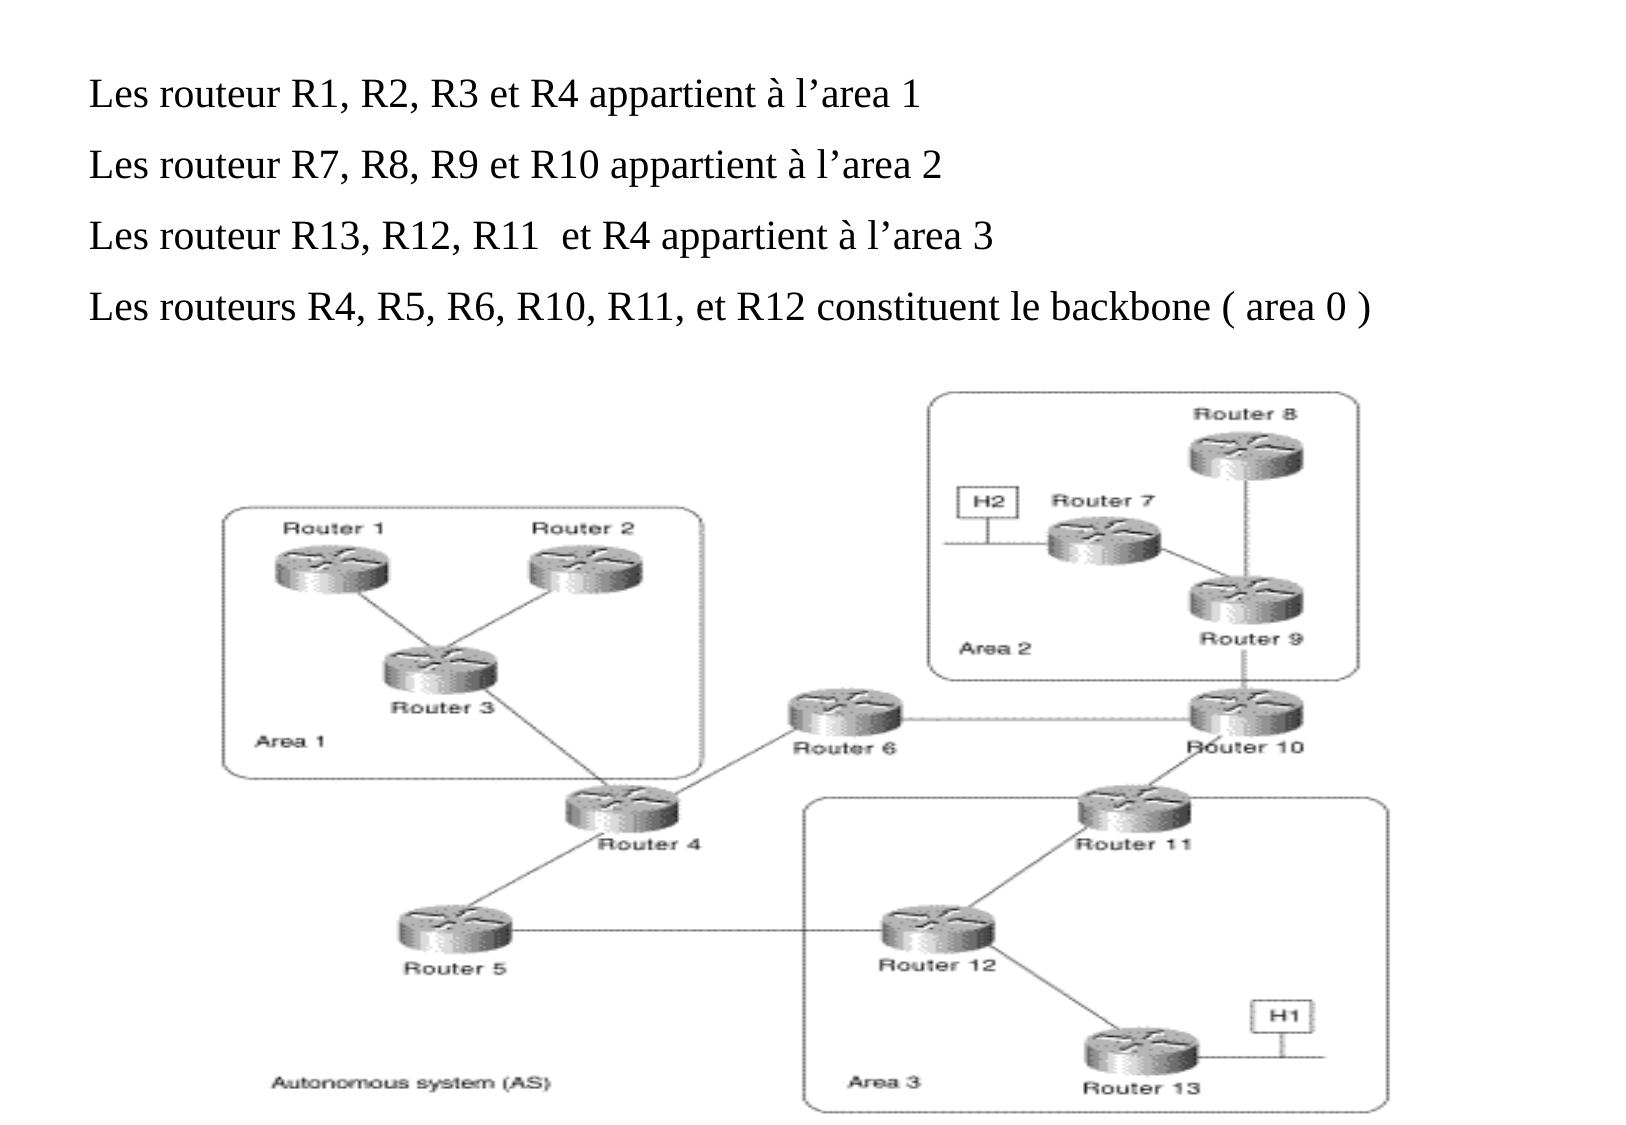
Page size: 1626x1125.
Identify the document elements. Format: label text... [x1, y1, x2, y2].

text_box Les routeur R1, R2, R3 et R4 appartient à l’area 1 Les routeur R7, R8, R9 et R10 appartient à l’area 2 Les routeur R13, R12, R11 et R4 appartient à l’area 3 Les routeurs R4, R5, R6, R10, R11, et R12 constituent le backbone ( area 0 ) [74, 58, 1434, 421]
picture [214, 390, 1405, 1125]
